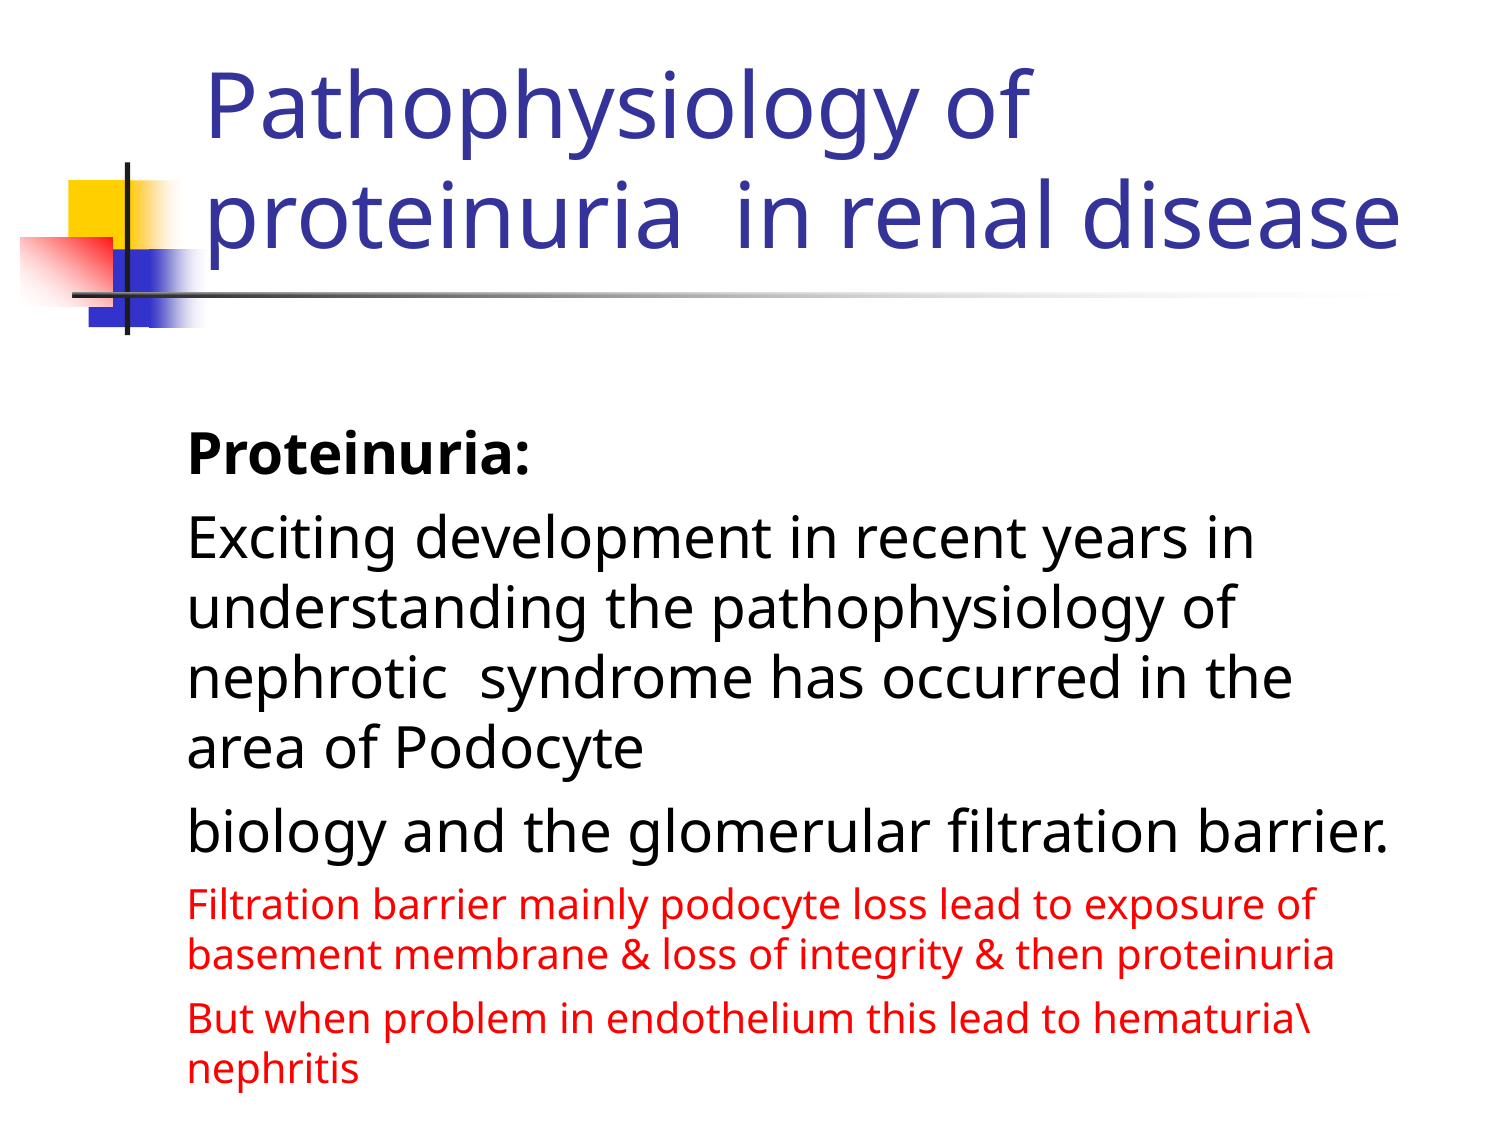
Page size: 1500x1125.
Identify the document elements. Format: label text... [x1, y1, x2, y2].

text_box Proteinuria: Exciting development in recent years in understanding the pathophysiology of nephrotic syndrome has occurred in the area of Podocyte biology and the glomerular filtration barrier. Filtration barrier mainly podocyte loss lead to exposure of basement membrane & loss of integrity & then proteinuria But when problem in endothelium this lead to hematuria\nephritis [184, 399, 1424, 1093]
picture [20, 237, 1423, 328]
title Pathophysiology of proteinuria in renal disease [64, 44, 1436, 267]
